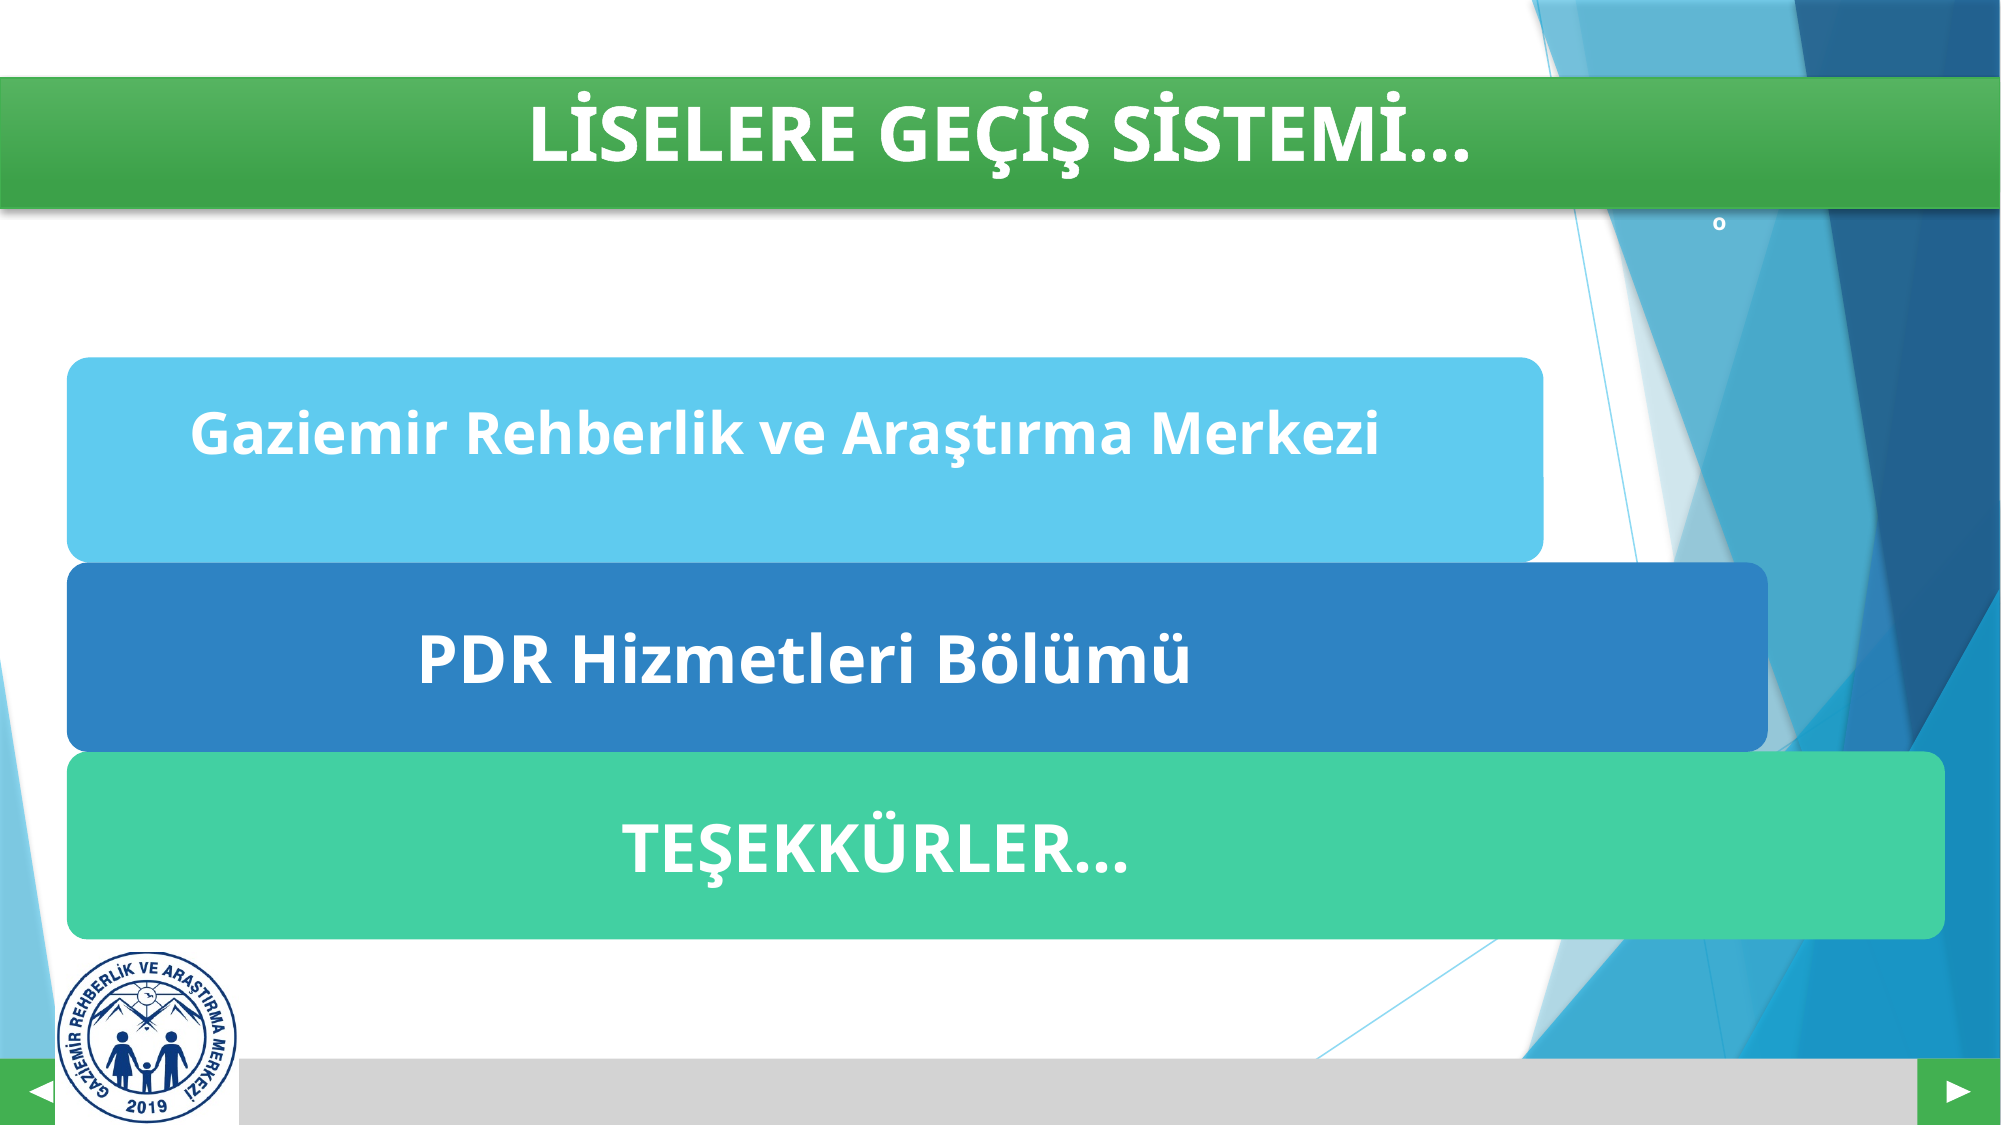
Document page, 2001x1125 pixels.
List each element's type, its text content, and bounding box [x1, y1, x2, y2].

text_box [65, 560, 1770, 754]
text_box TEŞEKKÜRLER... [0, 798, 1752, 894]
title LİSELERE GEÇİŞ SİSTEMİ... [0, 77, 2000, 209]
text_box [65, 749, 1947, 942]
text_box [65, 355, 1546, 565]
picture [54, 951, 240, 1125]
text_box PDR Hizmetleri Bölümü [38, 609, 1572, 704]
text_box Gaziemir Rehberlik ve Araştırma Merkezi [47, 388, 1524, 474]
